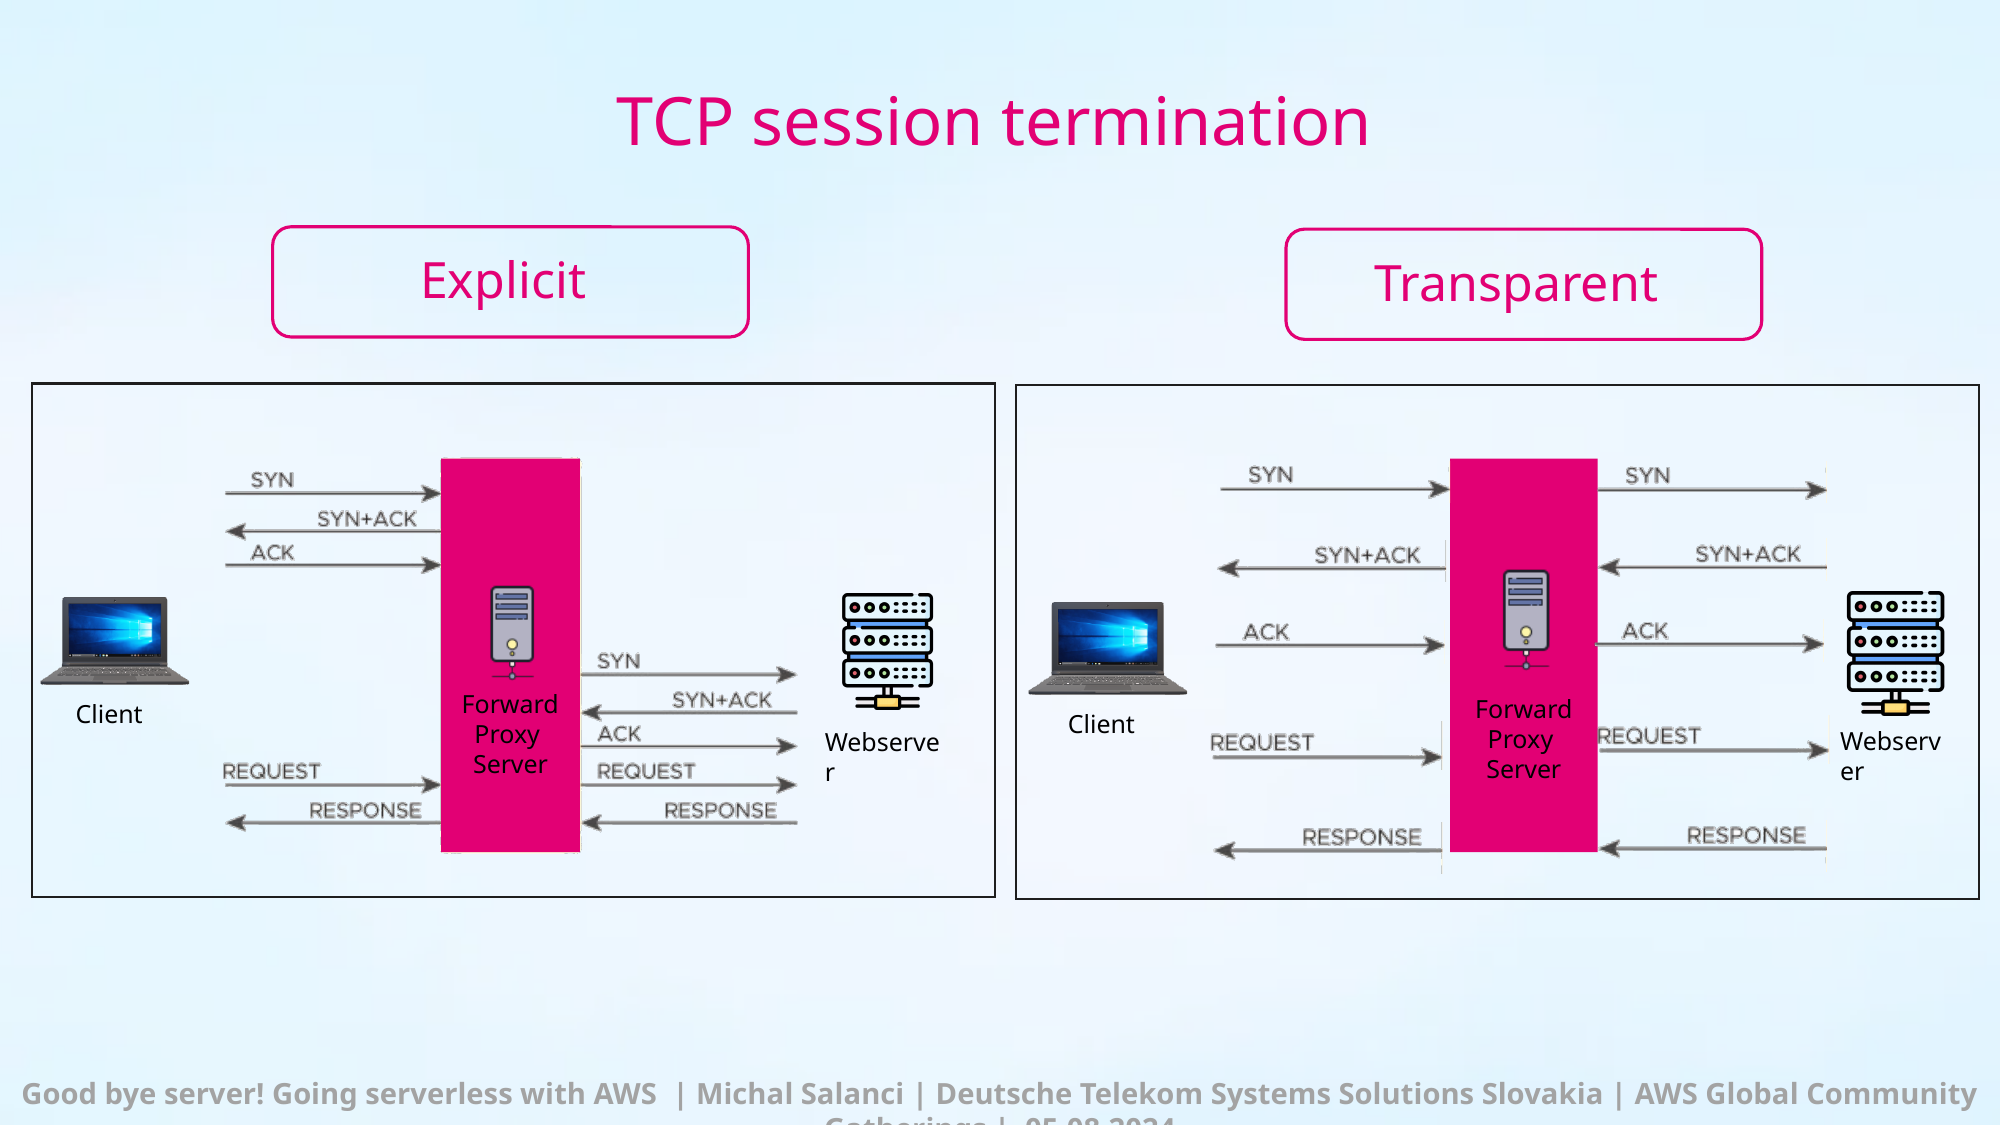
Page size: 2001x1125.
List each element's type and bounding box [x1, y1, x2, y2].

text_box [1286, 229, 1762, 340]
text_box [272, 226, 749, 337]
picture [0, 0, 2000, 1125]
text_box [32, 383, 996, 898]
text_box [1016, 384, 1979, 899]
